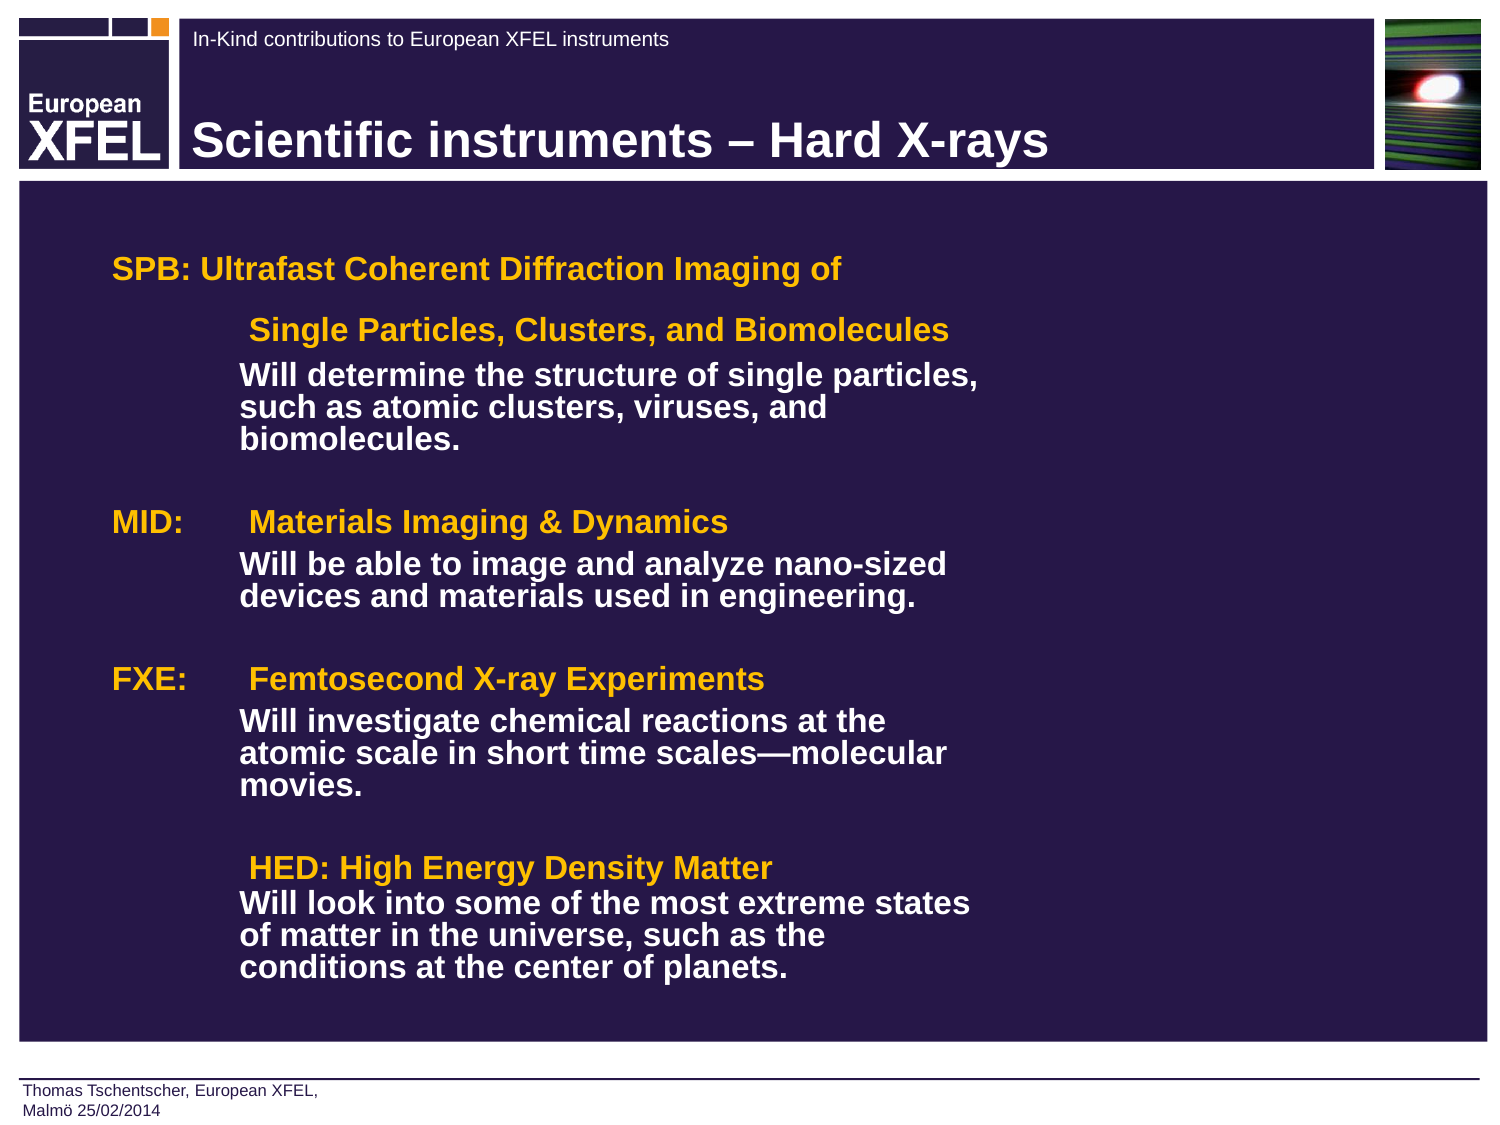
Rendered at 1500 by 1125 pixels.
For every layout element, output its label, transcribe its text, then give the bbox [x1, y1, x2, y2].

text_box [19, 180, 1488, 1042]
title Scientific instruments – Hard X-rays [179, 88, 1375, 168]
picture [1385, 19, 1481, 170]
picture [19, 18, 169, 169]
text_box SPB: Ultrafast Coherent Diffraction Imaging of Single Particles, Clusters, and Biomolecules Will determine the structure of single particles, such as atomic clusters, viruses, and biomolecules. MID: Materials Imaging & Dynamics Will be able to image and analyze nano-sized devices and materials used in engineering. FXE: Femtosecond X-ray Experiments Will investigate chemical reactions at the atomic scale in short time scales—molecular movies. ✓ HED: High Energy Density Matter Will look into some of the most extreme states of matter in the universe, such as the conditions at the center of planets. [54, 236, 1014, 963]
